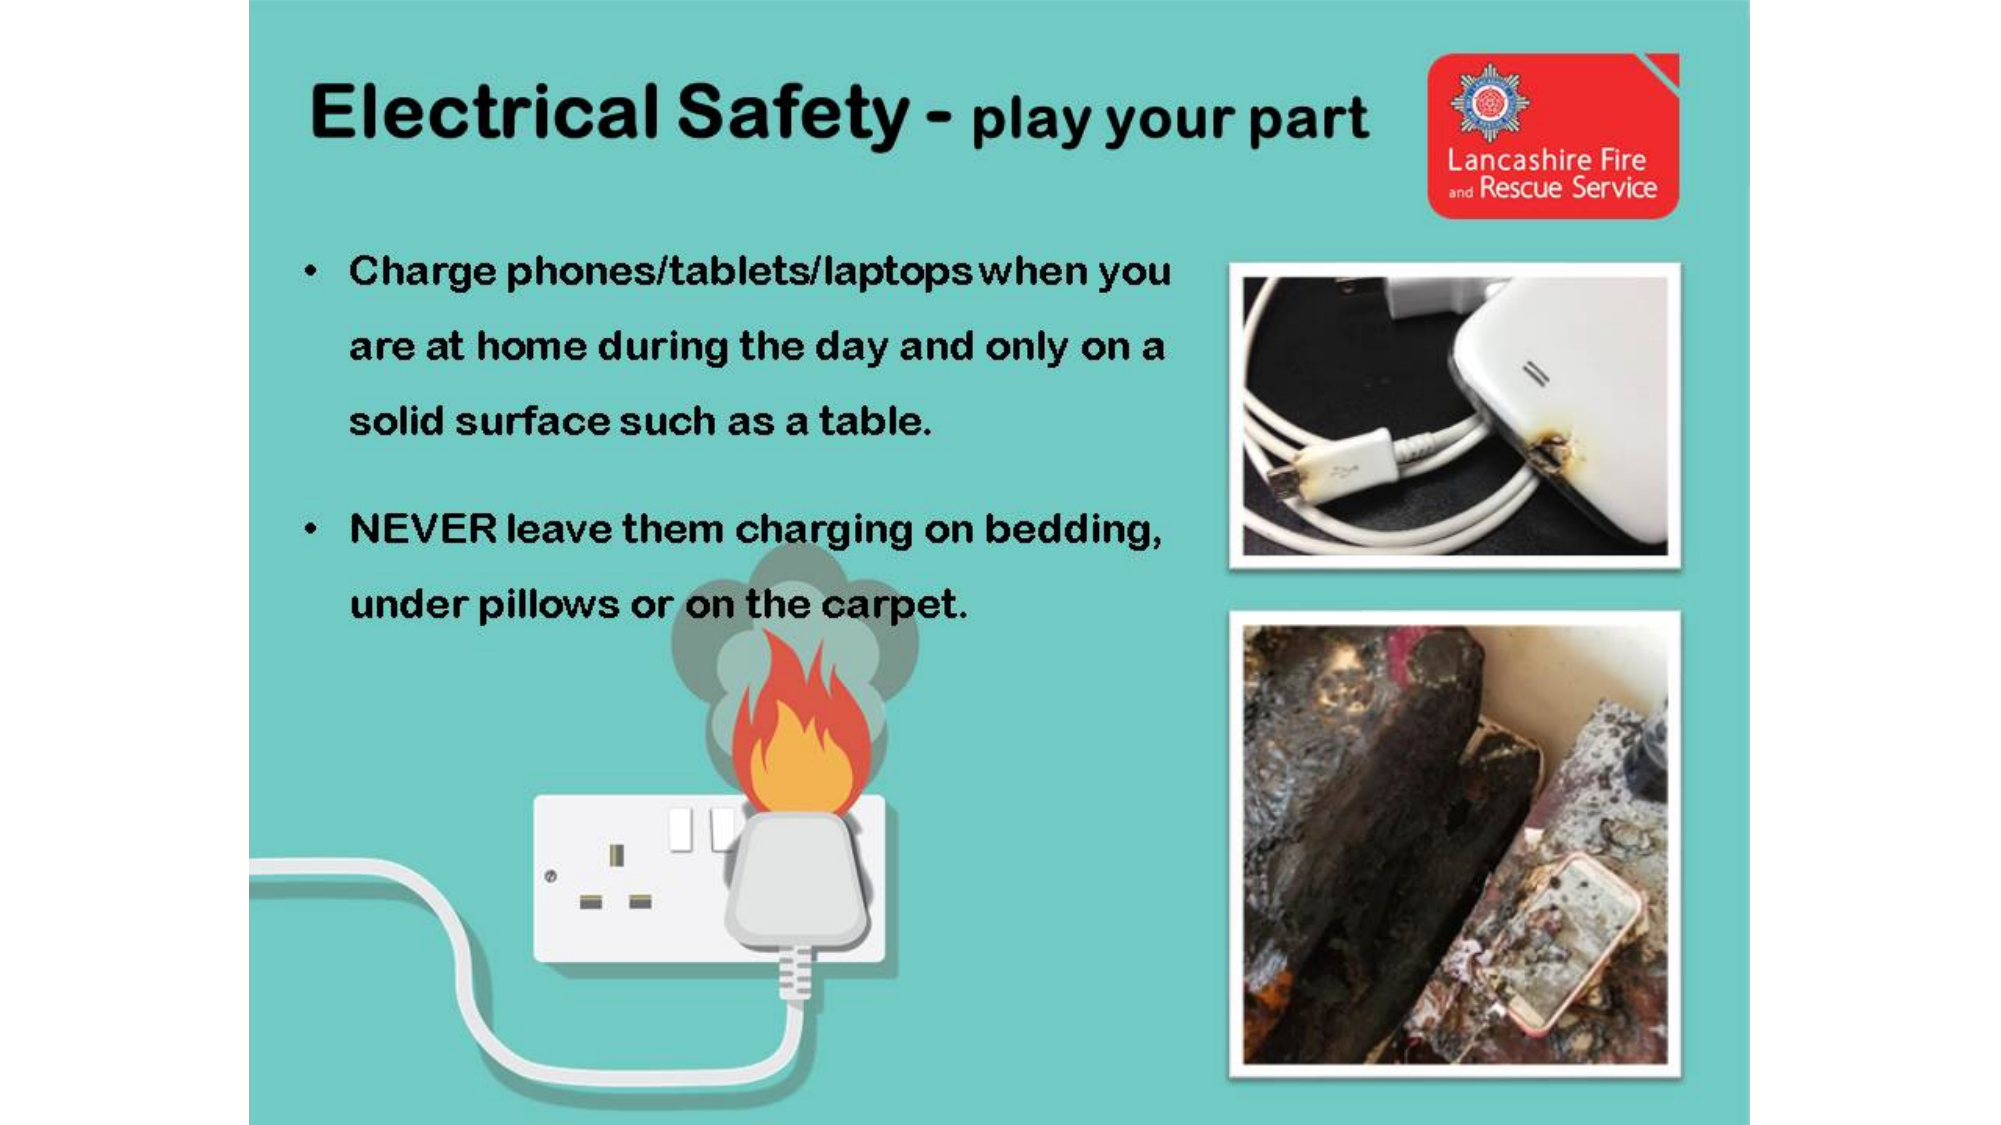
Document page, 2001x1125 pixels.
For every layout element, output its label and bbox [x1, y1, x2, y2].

picture [249, 0, 1750, 1125]
